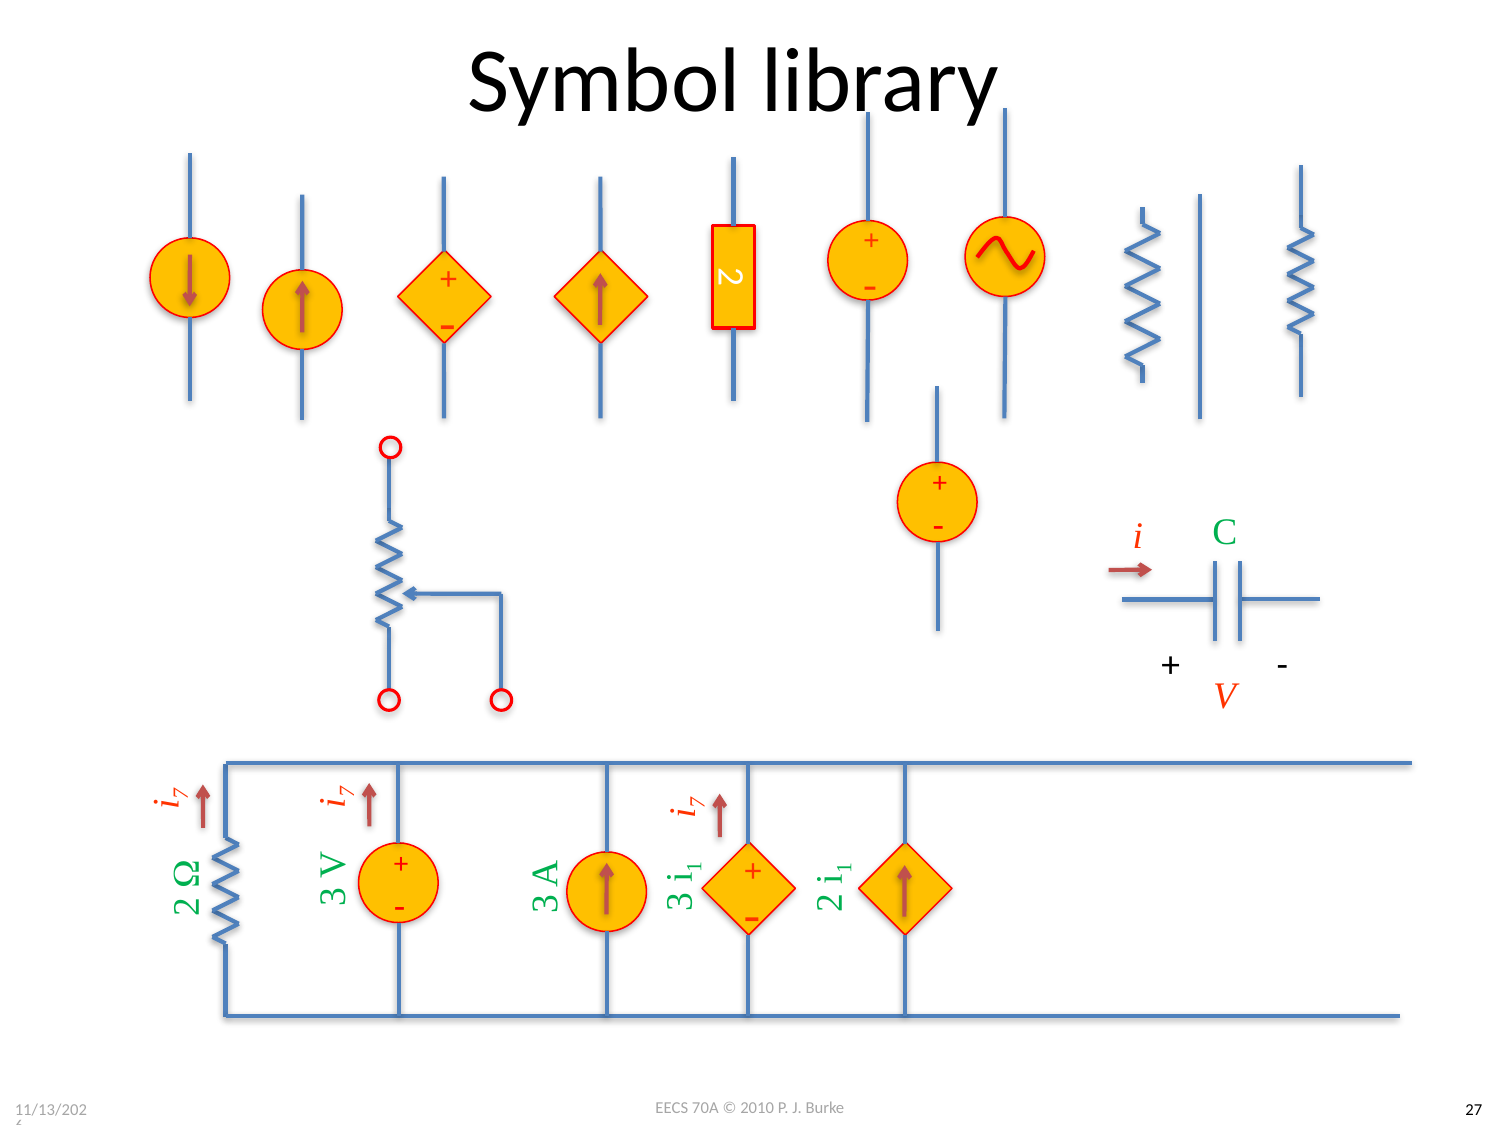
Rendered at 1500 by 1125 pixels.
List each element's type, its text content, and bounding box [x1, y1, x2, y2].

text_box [1287, 164, 1315, 397]
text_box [411, 176, 478, 419]
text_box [774, 762, 939, 1017]
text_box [712, 156, 755, 402]
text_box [1079, 473, 1321, 740]
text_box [897, 386, 978, 631]
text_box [274, 739, 439, 1017]
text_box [149, 152, 230, 402]
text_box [567, 176, 635, 419]
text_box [624, 762, 773, 1017]
title Symbol library [58, 0, 1409, 169]
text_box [262, 194, 343, 420]
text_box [625, 761, 742, 855]
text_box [487, 762, 621, 1017]
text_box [120, 740, 240, 1018]
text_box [1054, 277, 1231, 313]
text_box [827, 111, 908, 423]
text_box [964, 107, 1045, 419]
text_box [375, 436, 512, 711]
